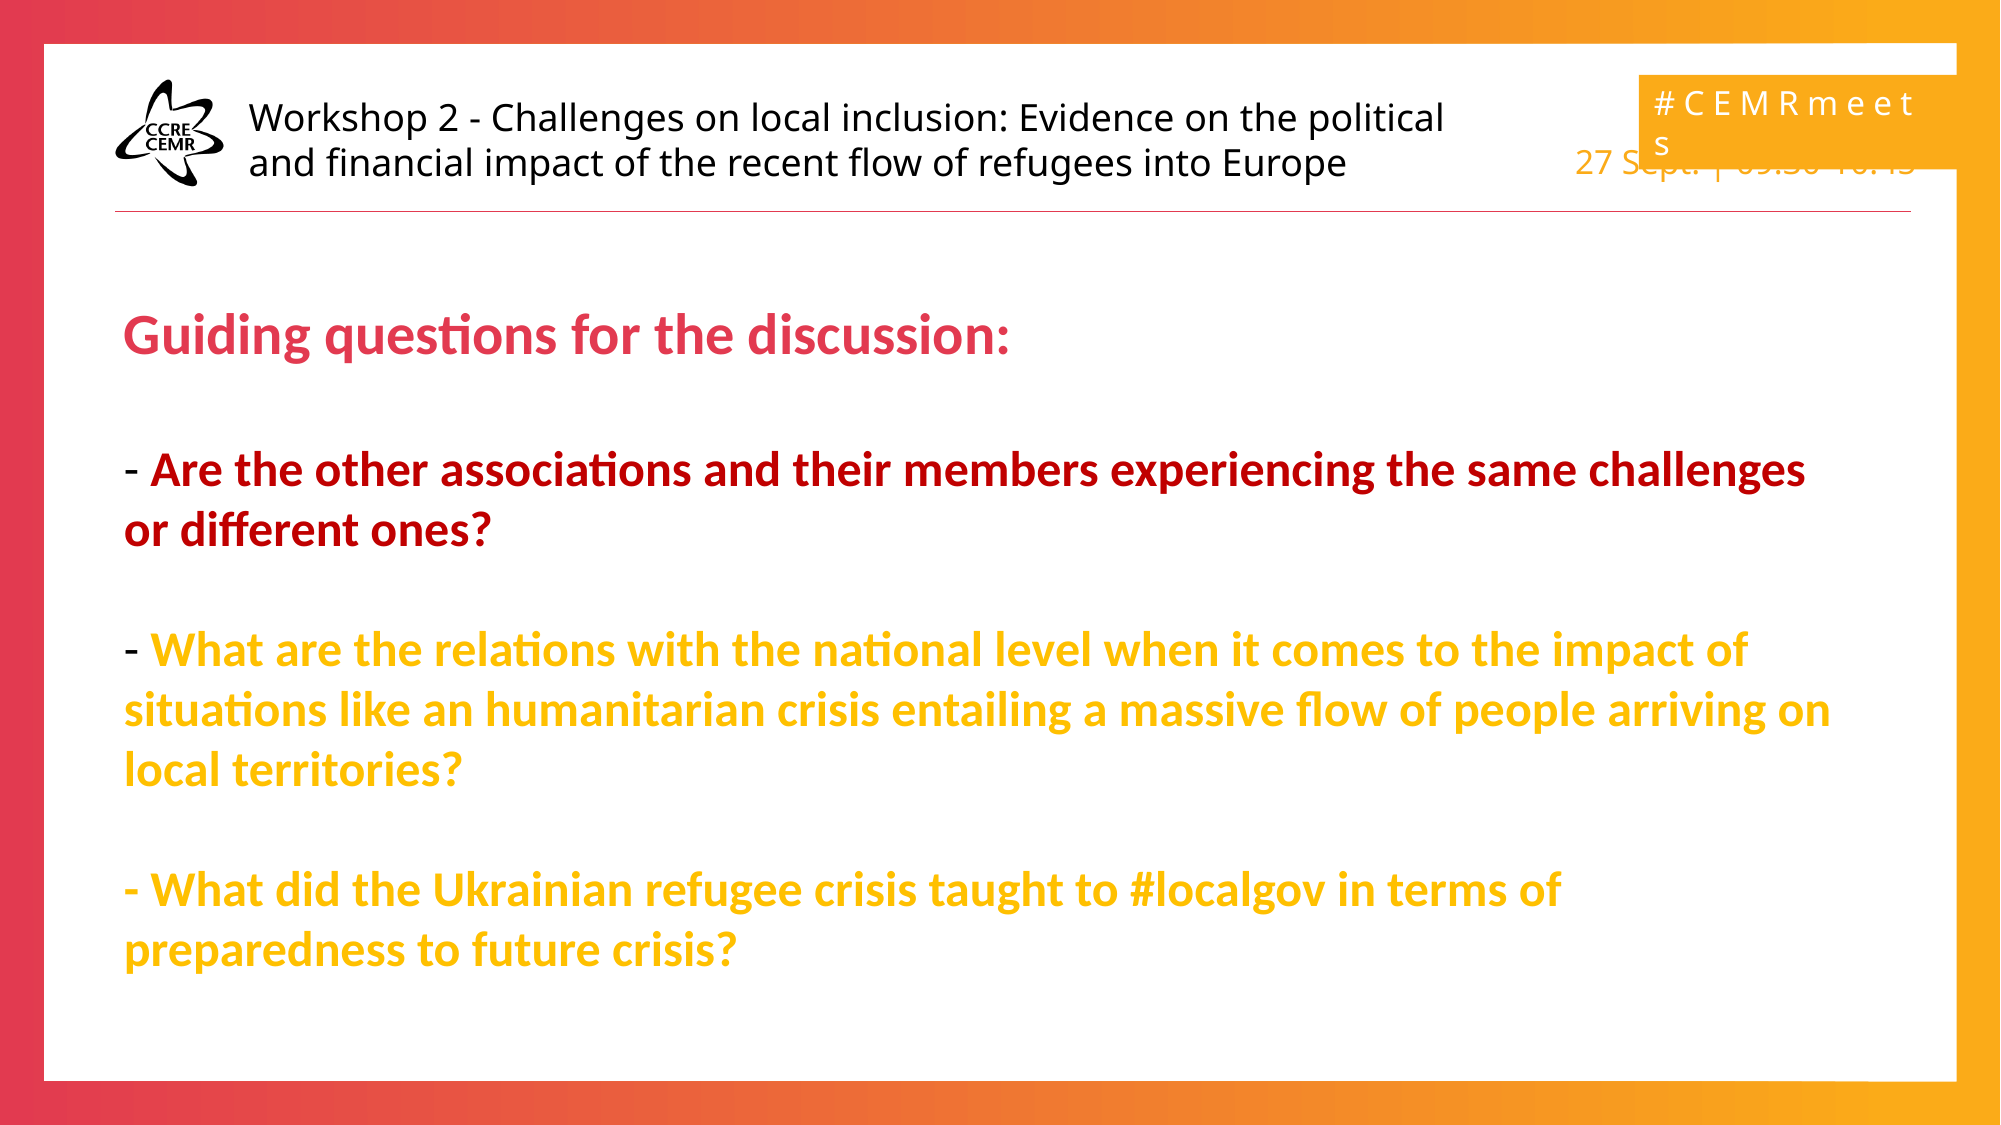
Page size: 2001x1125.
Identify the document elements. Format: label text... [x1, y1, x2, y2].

title Guiding questions for the discussion: - Are the other associations and their members experiencing the same challenges or different ones? - What are the relations with the national level when it comes to the impact of situations like an humanitarian crisis entailing a massive flow of people arriving on local territories? - What did the Ukrainian refugee crisis taught to #localgov in terms of preparedness to future crisis? [108, 216, 1865, 1039]
text_box [0, 0, 2000, 1125]
picture [108, 76, 229, 191]
text_box 27 Sept. | 09:30-10:45 [1373, 133, 1932, 189]
text_box #CEMRmeets [1638, 74, 1959, 170]
text_box Workshop 2 - Challenges on local inclusion: Evidence on the political and financial impact of the recent flow of refugees into Europe [233, 86, 1906, 207]
